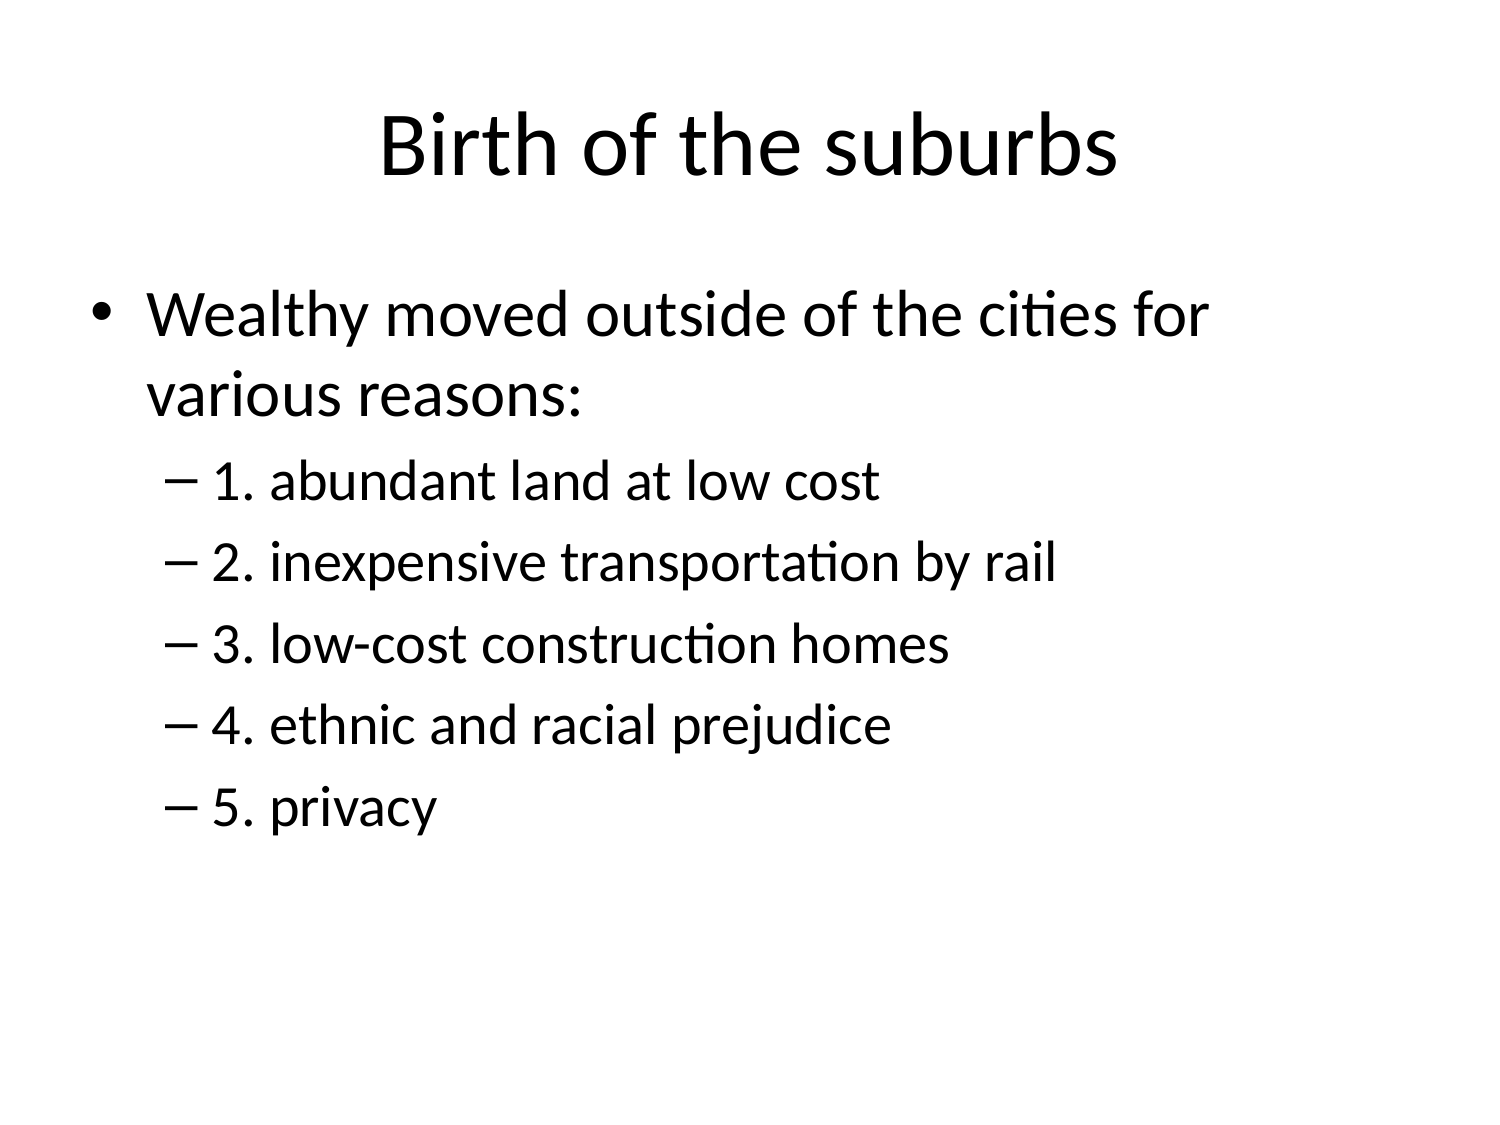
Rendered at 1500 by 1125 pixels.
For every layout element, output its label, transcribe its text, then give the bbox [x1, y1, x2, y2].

list Wealthy moved outside of the cities for various reasons: 1. abundant land at low cost 2. inexpensive transportation by rail 3. low-cost construction homes 4. ethnic and racial prejudice 5. privacy [75, 262, 1425, 1005]
title Birth of the suburbs [75, 45, 1425, 233]
